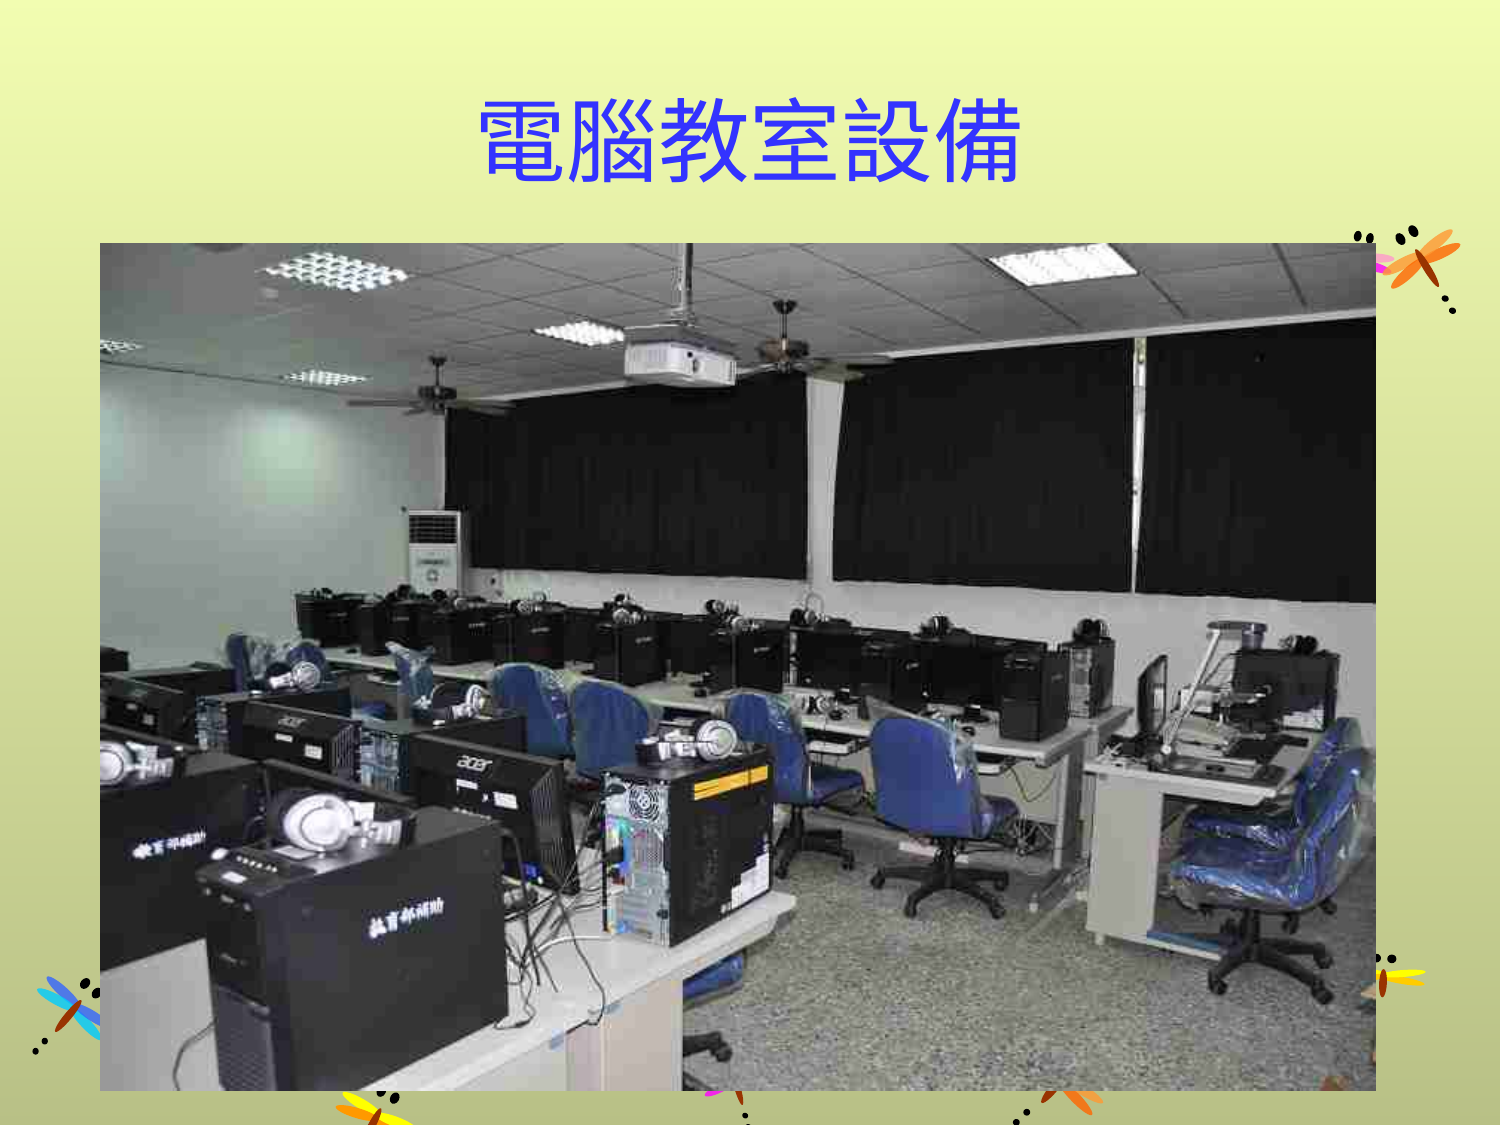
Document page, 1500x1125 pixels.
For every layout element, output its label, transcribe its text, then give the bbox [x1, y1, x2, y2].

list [100, 243, 1377, 1092]
title 電腦教室設備 [75, 45, 1425, 233]
